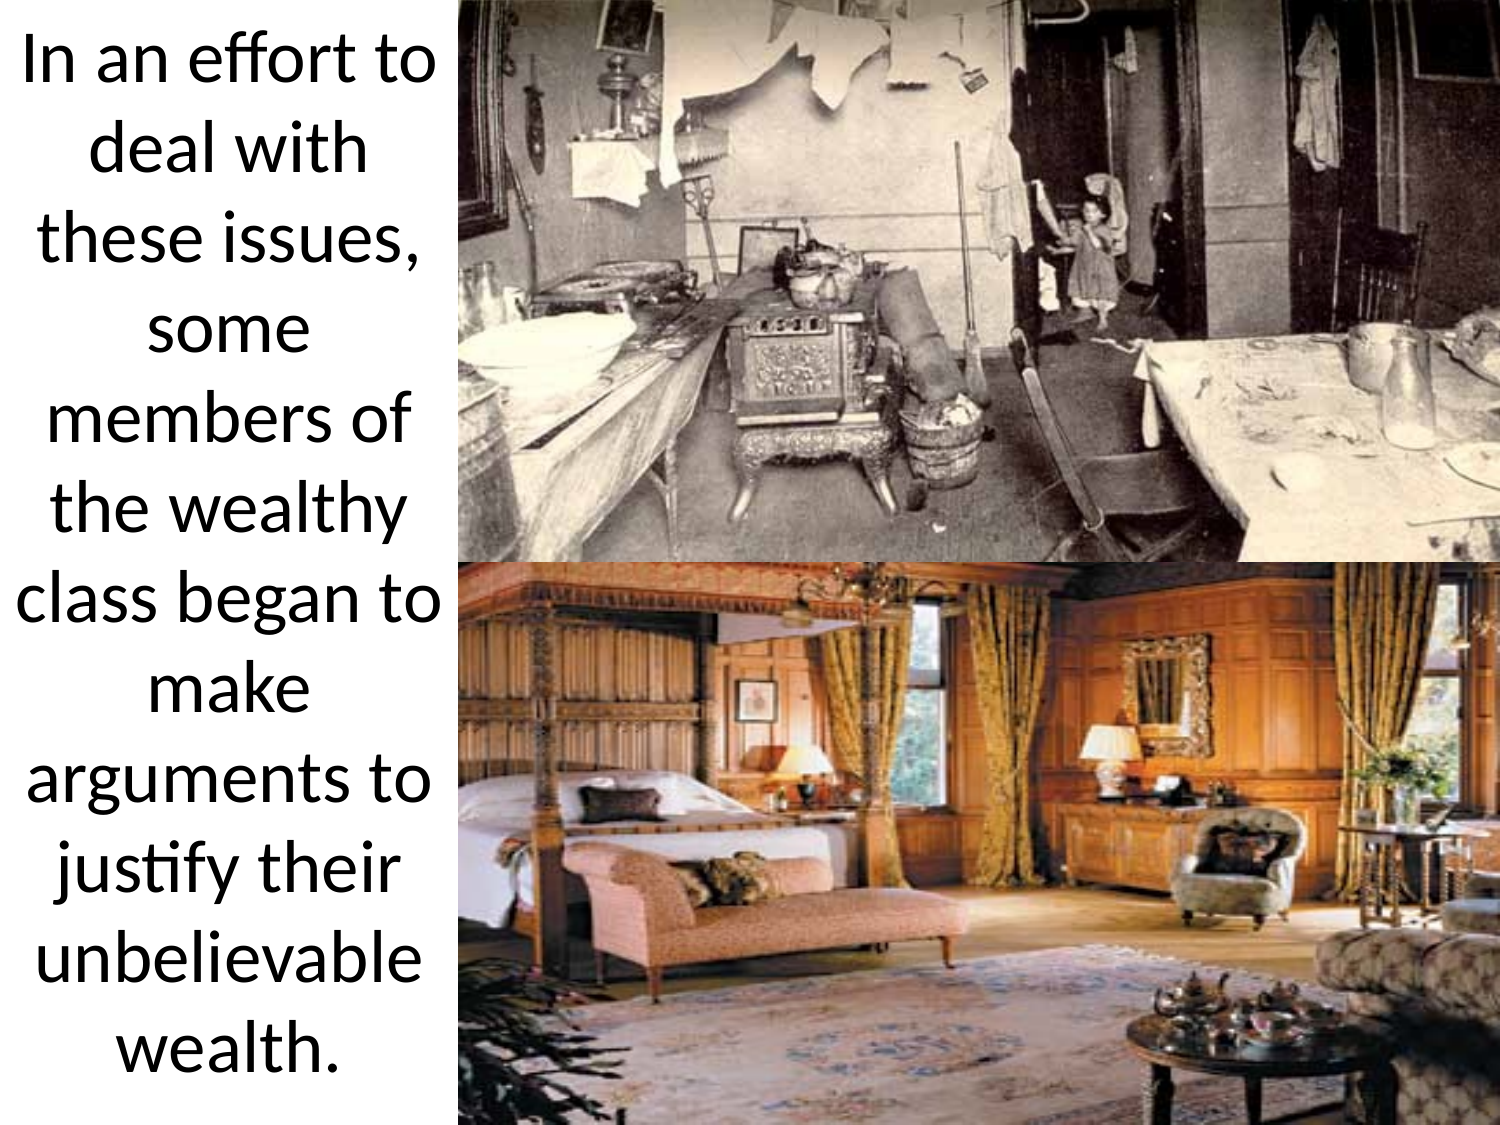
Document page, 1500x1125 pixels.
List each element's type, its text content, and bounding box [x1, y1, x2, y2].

picture [458, 0, 1500, 1125]
text_box In an effort to deal with these issues, some members of the wealthy class began to make arguments to justify their unbelievable wealth. [0, 0, 456, 1095]
